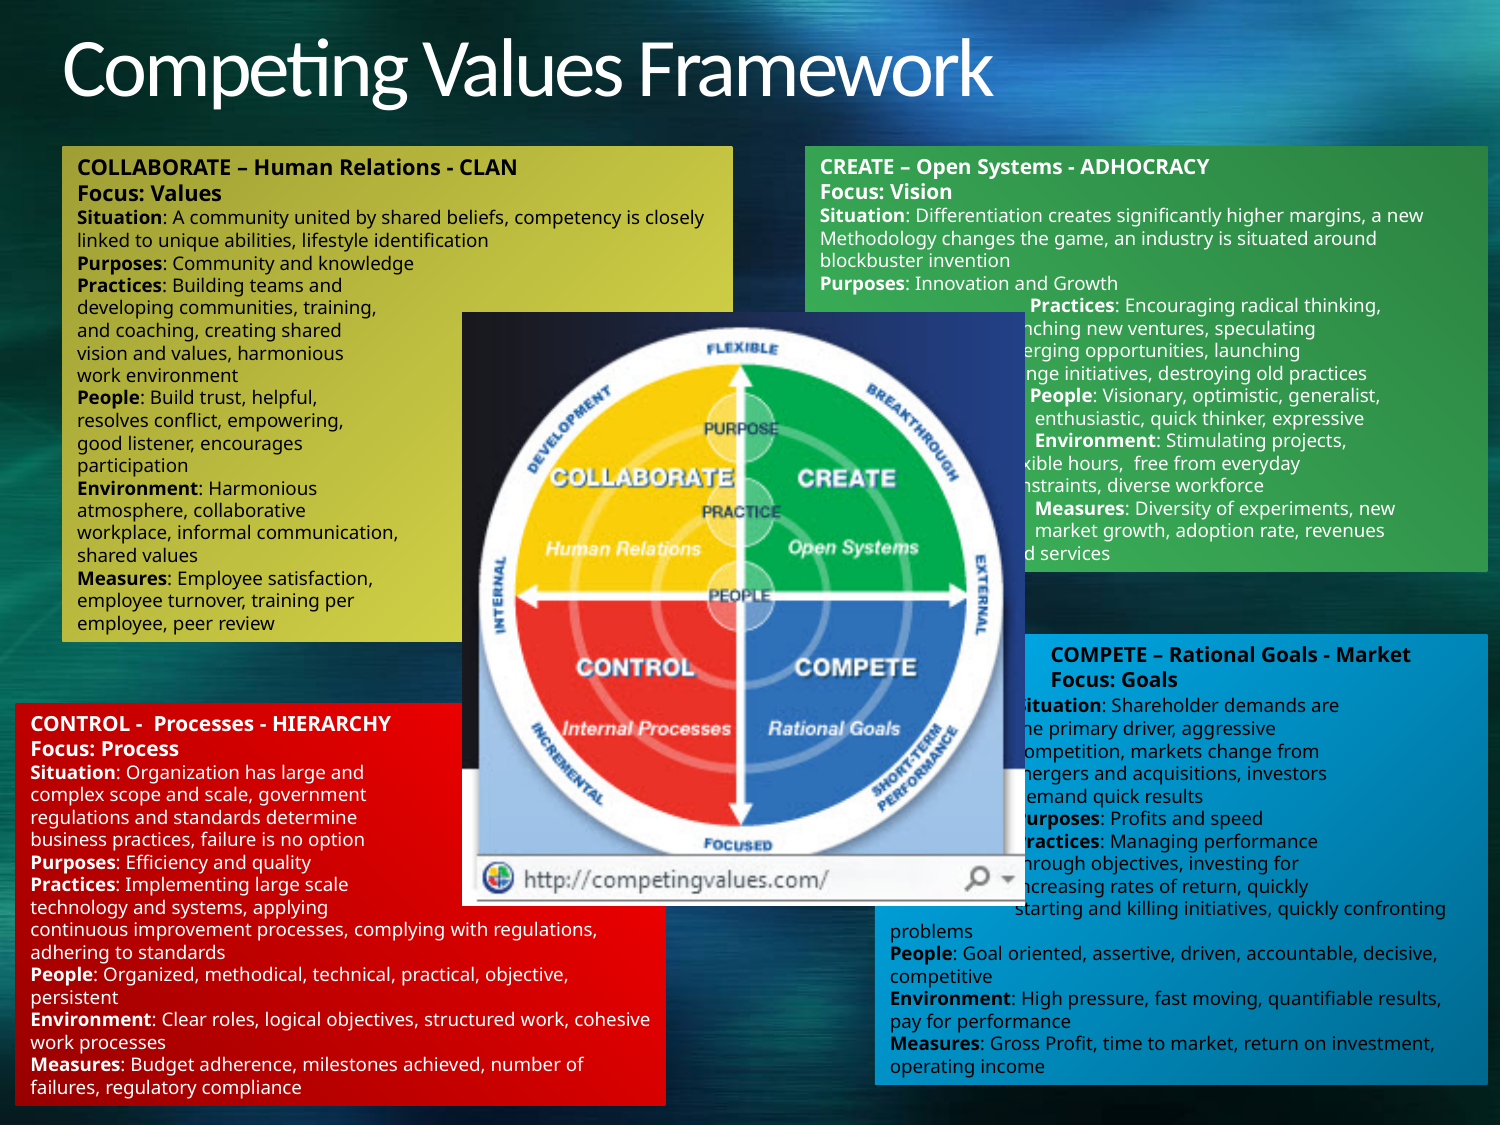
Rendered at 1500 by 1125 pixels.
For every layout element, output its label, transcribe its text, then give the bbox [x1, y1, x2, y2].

text_box COMPETE – Rational Goals - Market Focus: Goals Situation: Shareholder demands are the primary driver, aggressive competition, markets change from mergers and acquisitions, investors demand quick results Purposes: Profits and speed Practices: Managing performance through objectives, investing for increasing rates of return, quickly starting and killing initiatives, quickly confronting problems People: Goal oriented, assertive, driven, accountable, decisive, competitive Environment: High pressure, fast moving, quantifiable results, pay for performance Measures: Gross Profit, time to market, return on investment, operating income [874, 634, 1488, 1085]
text_box COLLABORATE – Human Relations - CLAN Focus: Values Situation: A community united by shared beliefs, competency is closely linked to unique abilities, lifestyle identification Purposes: Community and knowledge Practices: Building teams and developing communities, training, and coaching, creating shared vision and values, harmonious work environment People: Build trust, helpful, resolves conflict, empowering, good listener, encourages participation Environment: Harmonious atmosphere, collaborative workplace, informal communication, shared values Measures: Employee satisfaction, employee turnover, training per employee, peer review [62, 146, 733, 642]
text_box CREATE – Open Systems - ADHOCRACY Focus: Vision Situation: Differentiation creates significantly higher margins, a new Methodology changes the game, an industry is situated around blockbuster invention Purposes: Innovation and Growth Practices: Encouraging radical thinking, launching new ventures, speculating emerging opportunities, launching change initiatives, destroying old practices People: Visionary, optimistic, generalist, enthusiastic, quick thinker, expressive Environment: Stimulating projects, flexible hours, free from everyday constraints, diverse workforce Measures: Diversity of experiments, new market growth, adoption rate, revenues from new products and services [805, 146, 1488, 572]
title Competing Values Framework [62, 24, 1438, 116]
text_box CONTROL - Processes - HIERARCHY Focus: Process Situation: Organization has large and complex scope and scale, government regulations and standards determine business practices, failure is no option Purposes: Efficiency and quality Practices: Implementing large scale technology and systems, applying continuous improvement processes, complying with regulations, adhering to standards People: Organized, methodical, technical, practical, objective, persistent Environment: Clear roles, logical objectives, structured work, cohesive work processes Measures: Budget adherence, milestones achieved, number of failures, regulatory compliance [15, 703, 666, 1106]
picture [0, 0, 1500, 1125]
